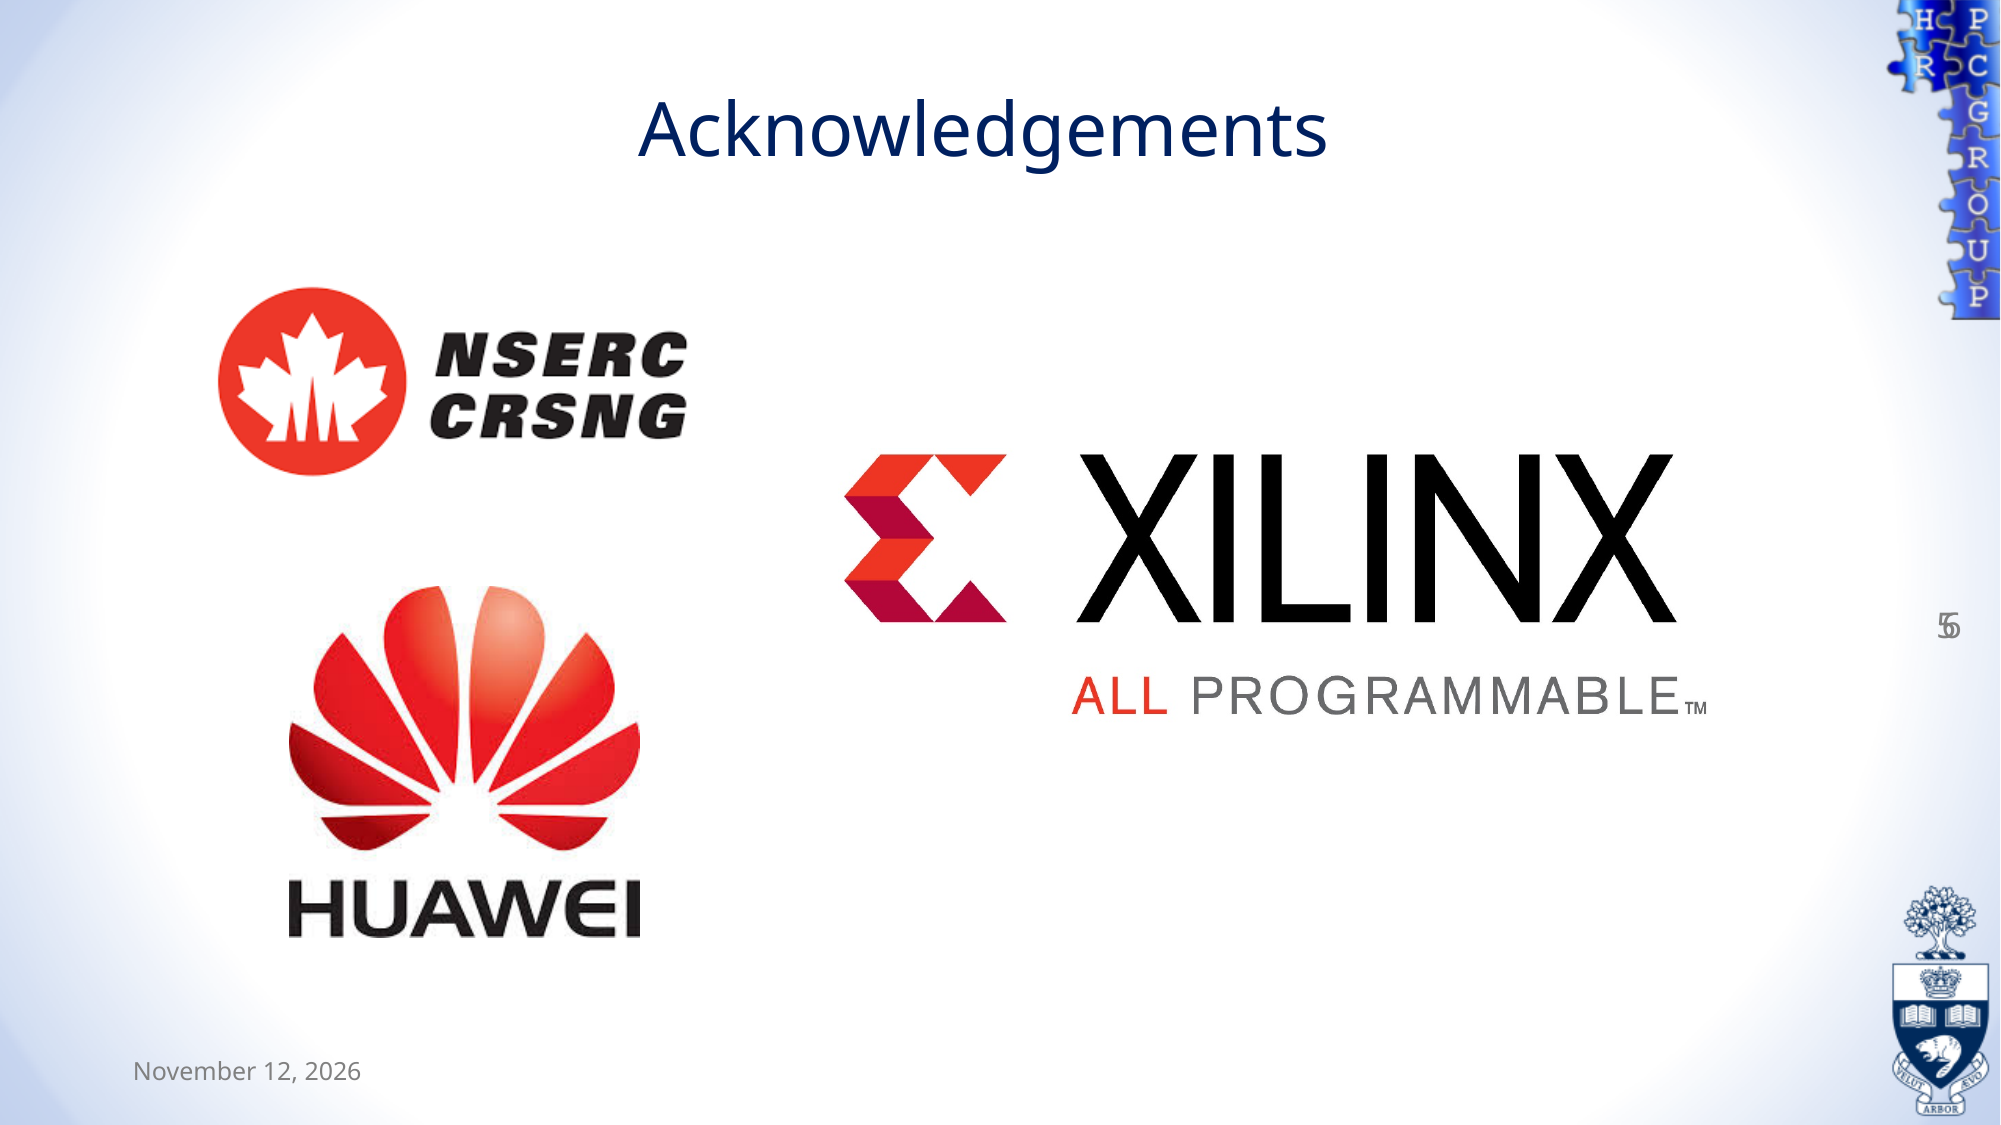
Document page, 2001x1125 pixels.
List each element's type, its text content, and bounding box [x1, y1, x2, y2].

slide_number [117, 1042, 433, 1103]
slide_number 56 [1913, 527, 1985, 728]
picture [0, 0, 2001, 1125]
title Acknowledgements [117, 45, 1851, 209]
